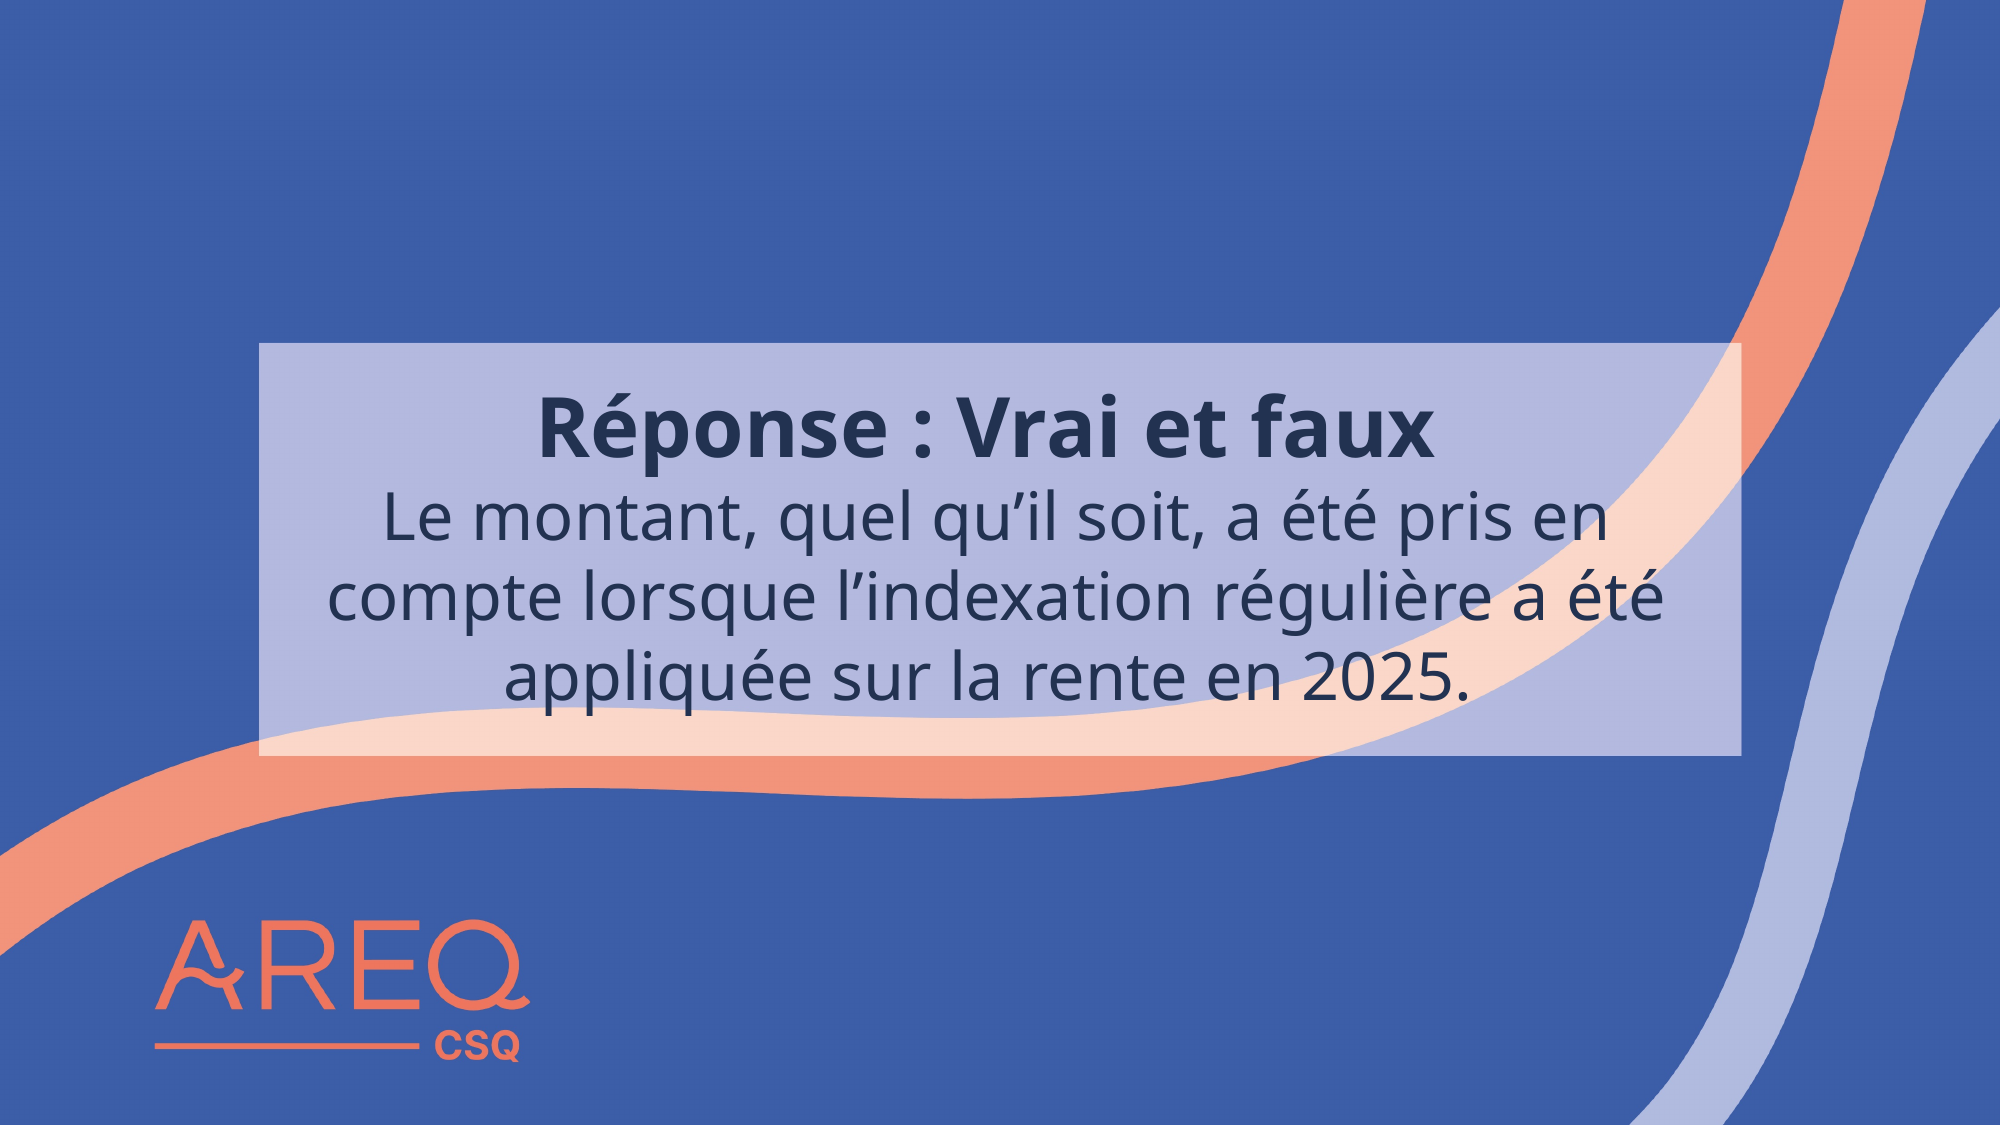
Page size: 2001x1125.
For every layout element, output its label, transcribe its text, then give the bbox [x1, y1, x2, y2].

title Réponse : Vrai et faux Le montant, quel qu’il soit, a été pris en compte lorsque l’indexation régulière a été appliquée sur la rente en 2025. [254, 333, 1740, 755]
picture [0, 0, 2000, 1125]
